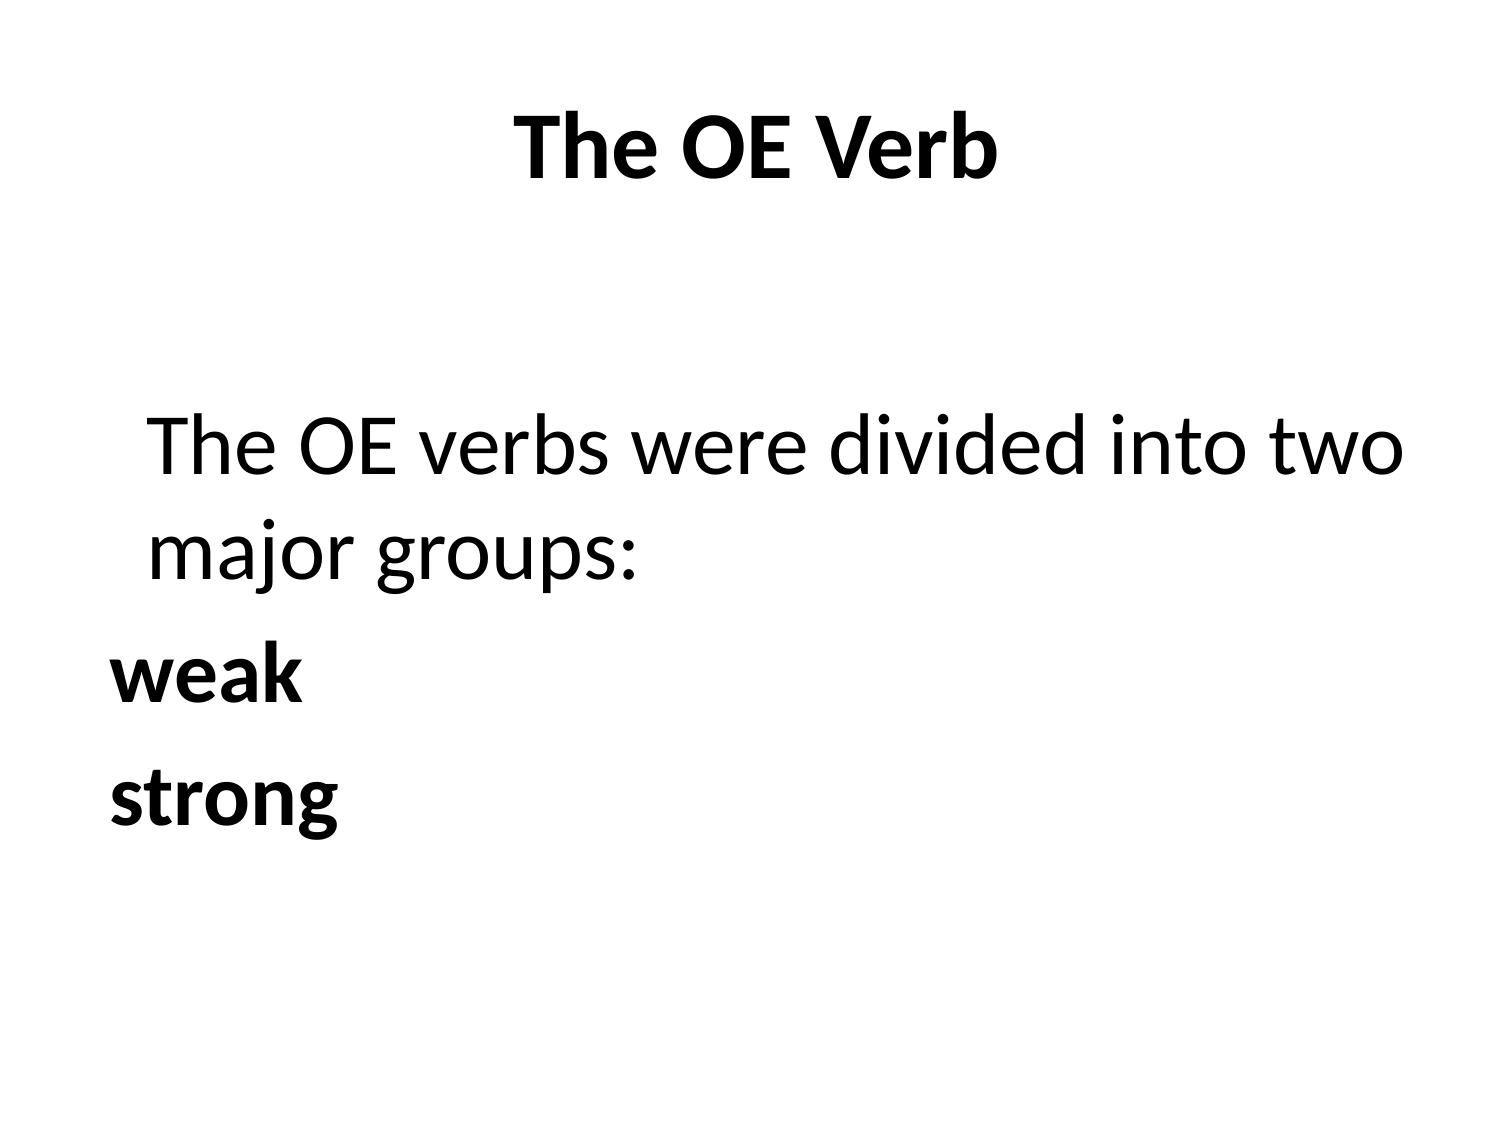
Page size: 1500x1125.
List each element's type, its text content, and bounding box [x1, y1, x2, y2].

list The OE verbs were divided into two major groups: weak strong [75, 262, 1425, 1005]
title The OE Verb [82, 46, 1432, 235]
